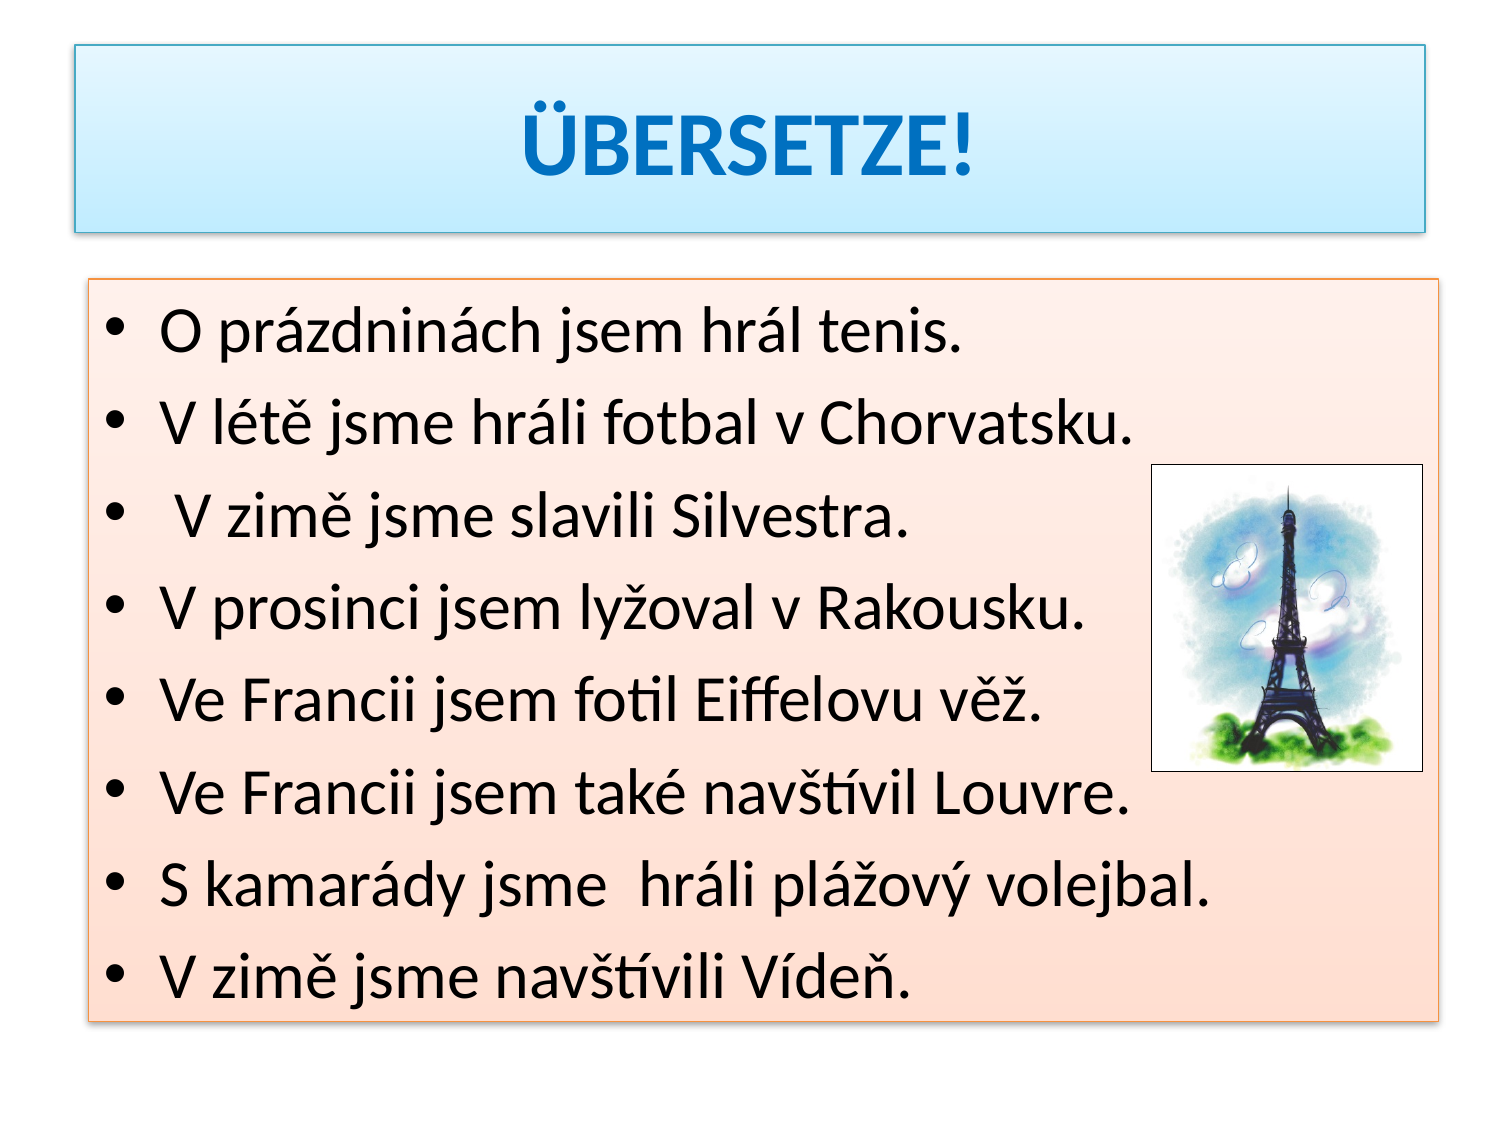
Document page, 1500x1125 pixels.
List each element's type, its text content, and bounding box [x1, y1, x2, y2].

title ÜBERSETZE! [74, 44, 1426, 233]
picture [1151, 464, 1423, 772]
list O prázdninách jsem hrál tenis. V létě jsme hráli fotbal v Chorvatsku. V zimě jsme slavili Silvestra. V prosinci jsem lyžoval v Rakousku. Ve Francii jsem fotil Eiffelovu věž. Ve Francii jsem také navštívil Louvre. S kamarády jsme hráli plážový volejbal. V zimě jsme navštívili Vídeň. [88, 278, 1439, 1022]
